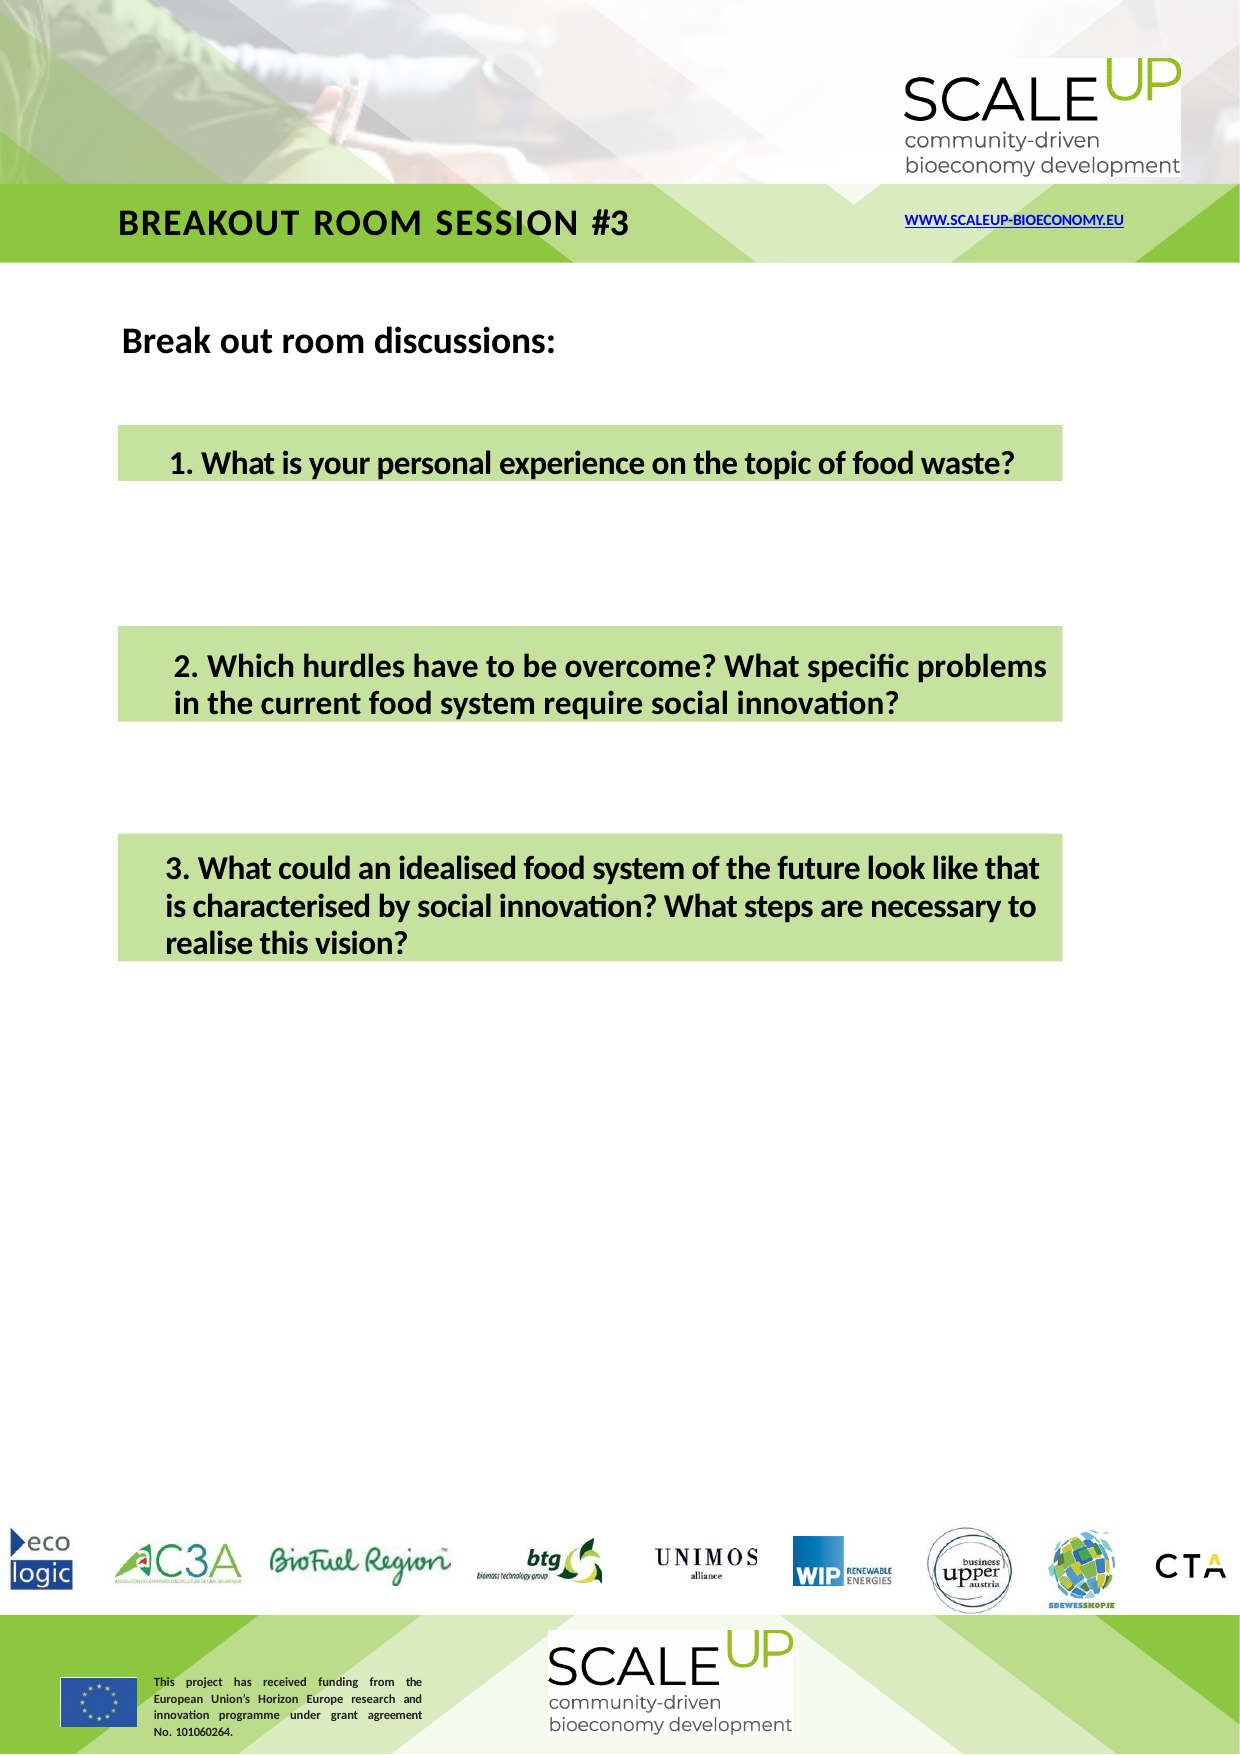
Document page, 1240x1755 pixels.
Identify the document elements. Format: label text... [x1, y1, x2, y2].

text_box 1. What is your personal experience on the topic of food waste? [117, 476, 1063, 481]
text_box 3. What could an idealised food system of the future look like that is characterised by social innovation? What steps are necessary to realise this vision? [117, 833, 1063, 962]
picture [903, 58, 1181, 177]
picture [926, 1526, 1012, 1614]
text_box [0, 1297, 1240, 1755]
picture [793, 1536, 894, 1586]
picture [269, 1547, 451, 1586]
picture [109, 1540, 248, 1587]
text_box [0, 0, 1240, 476]
picture [477, 1537, 603, 1584]
picture [1048, 1529, 1115, 1611]
picture [654, 1548, 757, 1579]
picture [1153, 1549, 1230, 1582]
picture [60, 1676, 137, 1728]
picture [5, 1522, 77, 1594]
text_box 2. Which hurdles have to be overcome? What specific problems in the current food system require social innovation? [117, 626, 1063, 722]
